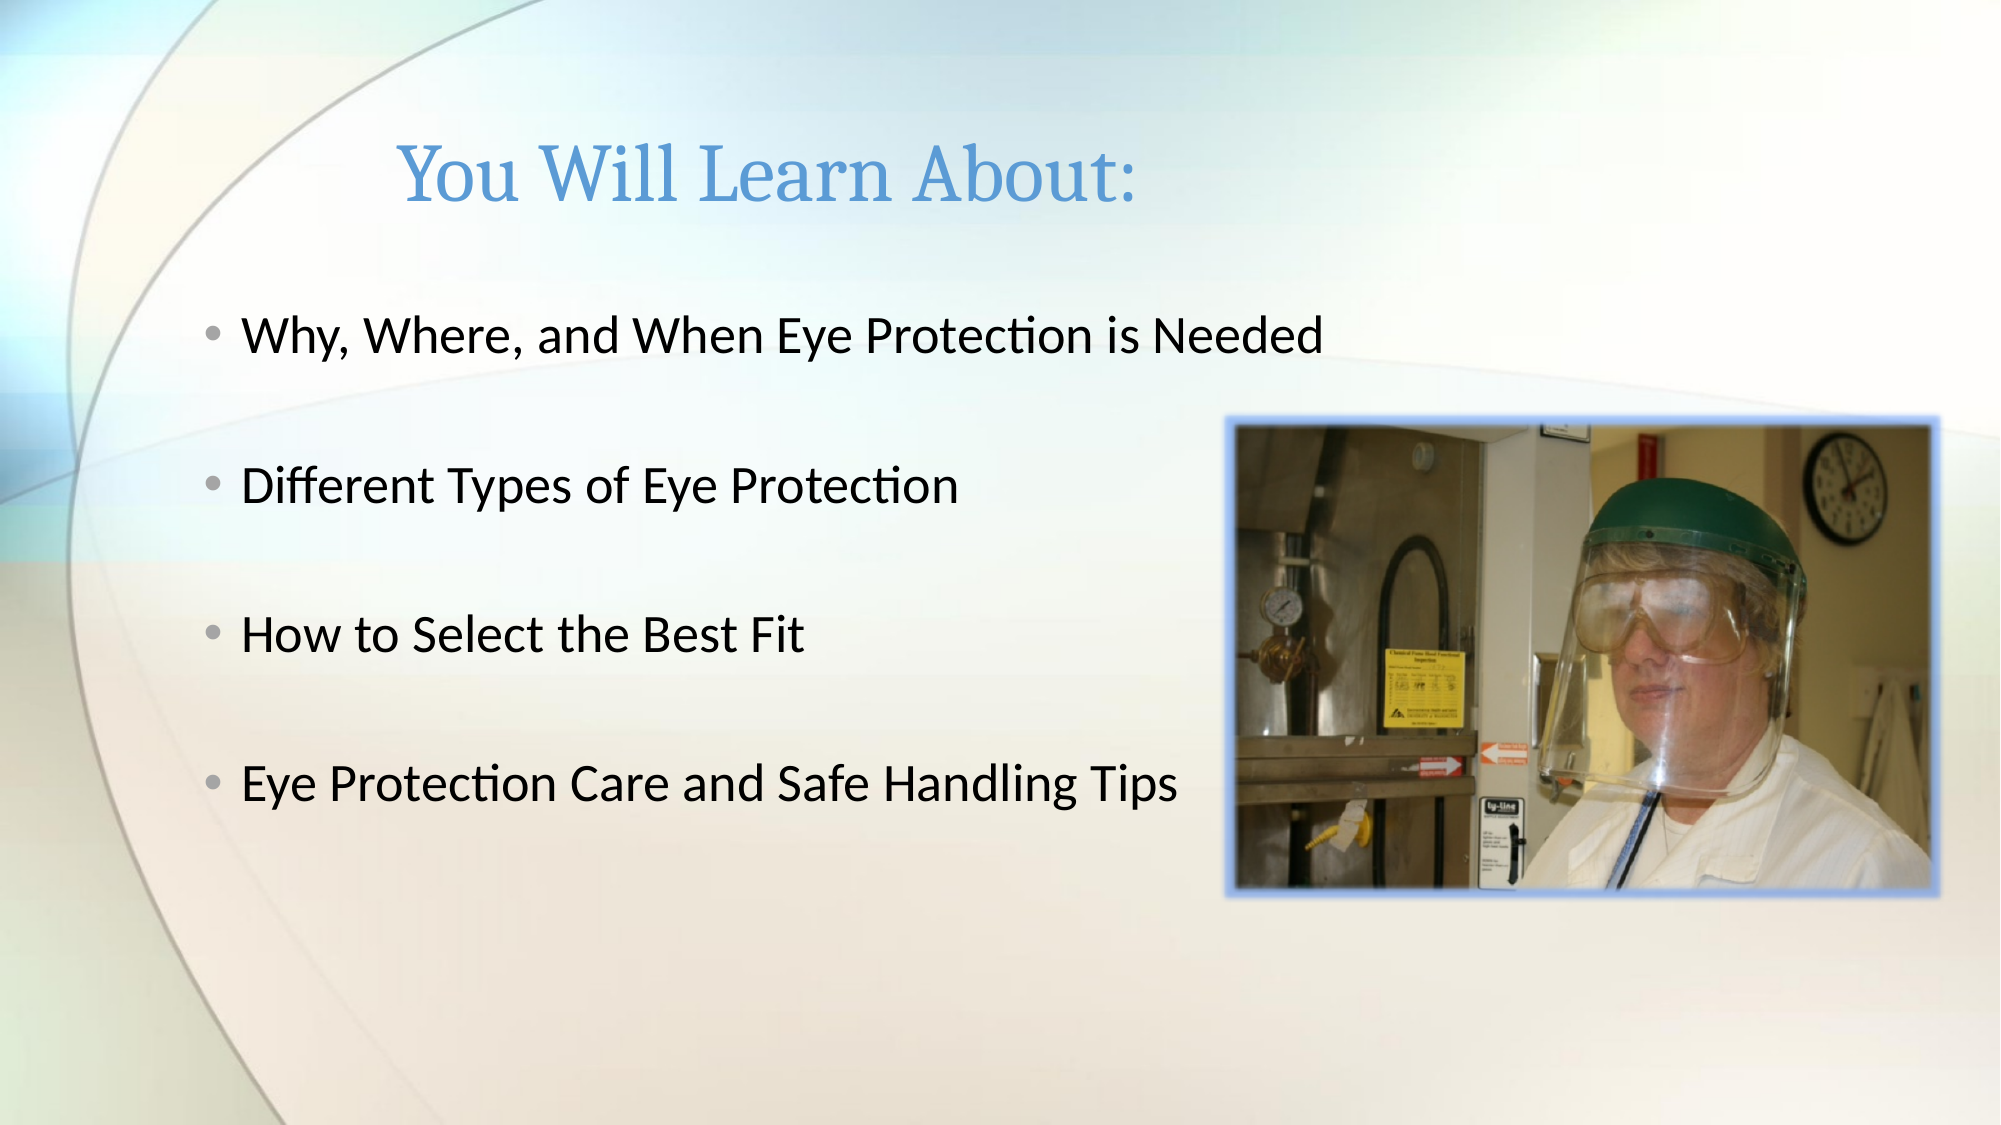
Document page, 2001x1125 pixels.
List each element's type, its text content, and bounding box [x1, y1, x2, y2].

list Why, Where, and When Eye Protection is Needed Different Types of Eye Protection How to Select the Best Fit Eye Protection Care and Safe Handling Tips [188, 299, 1353, 1014]
picture [0, 0, 2001, 1125]
title You Will Learn About: [381, 59, 1258, 278]
